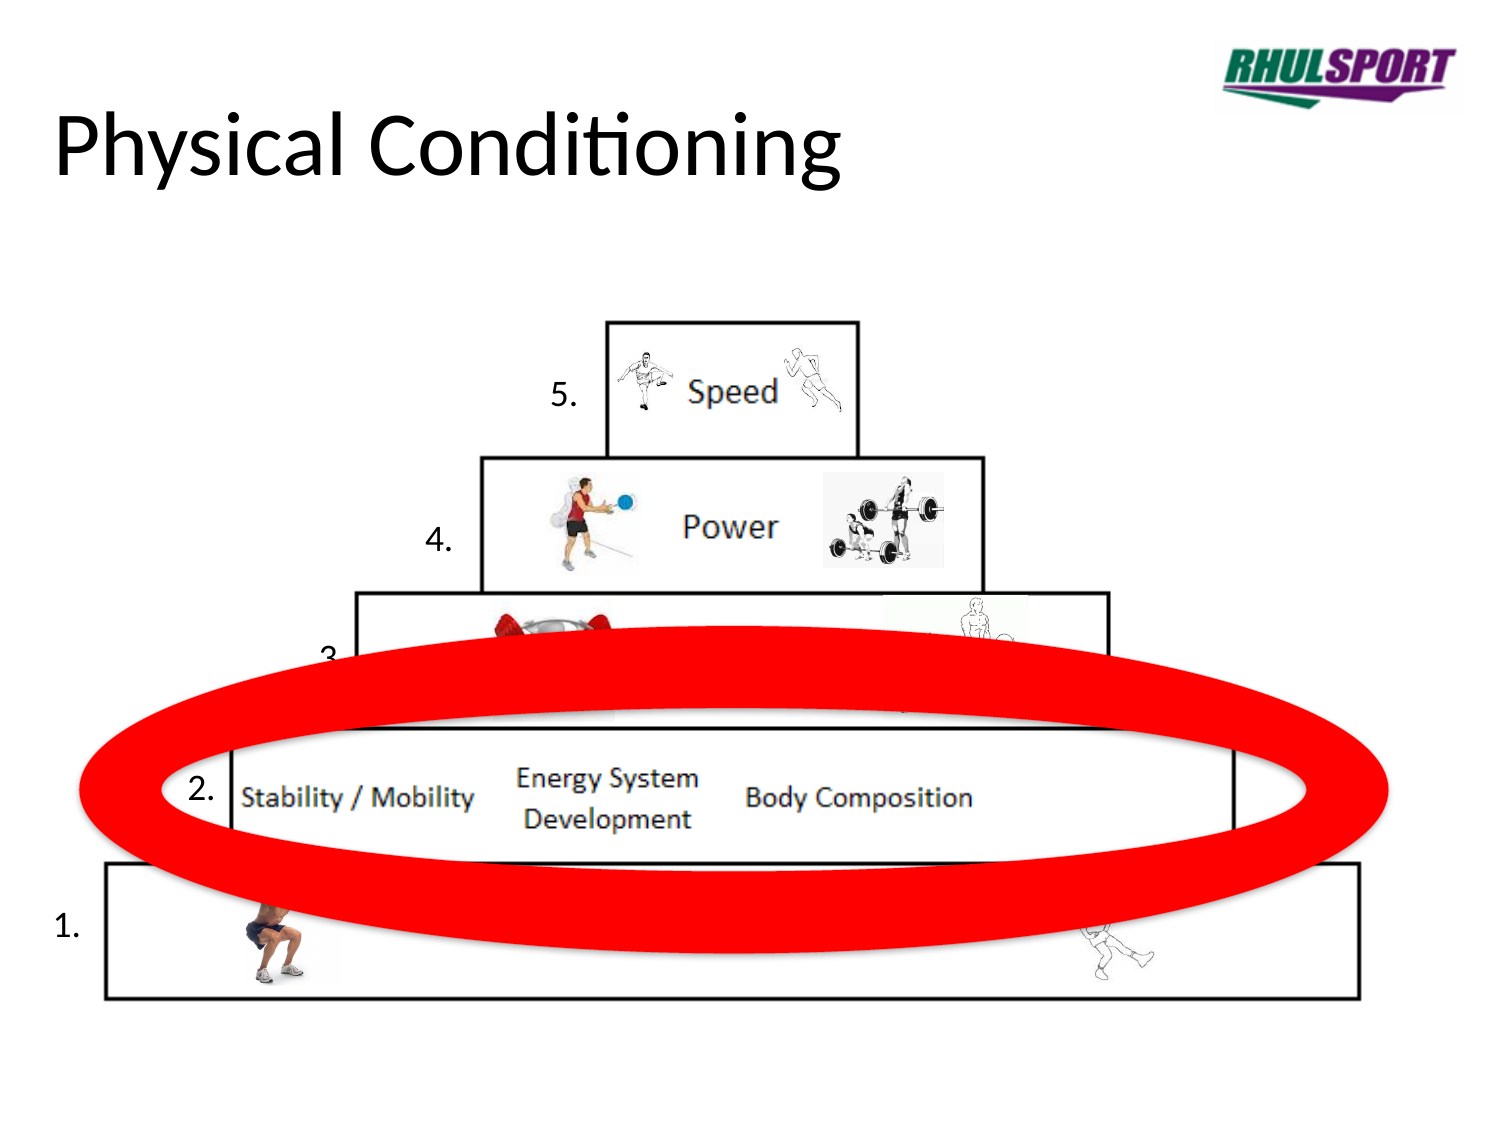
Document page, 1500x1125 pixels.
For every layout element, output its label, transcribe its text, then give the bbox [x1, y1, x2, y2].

picture [545, 472, 642, 575]
picture [883, 595, 1028, 722]
picture [1213, 39, 1464, 115]
picture [614, 345, 680, 417]
picture [492, 599, 615, 722]
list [37, 288, 1389, 1019]
title Physical Conditioning [38, 45, 1425, 233]
picture [243, 864, 341, 986]
picture [779, 345, 845, 415]
picture [823, 472, 945, 568]
picture [1070, 883, 1163, 986]
